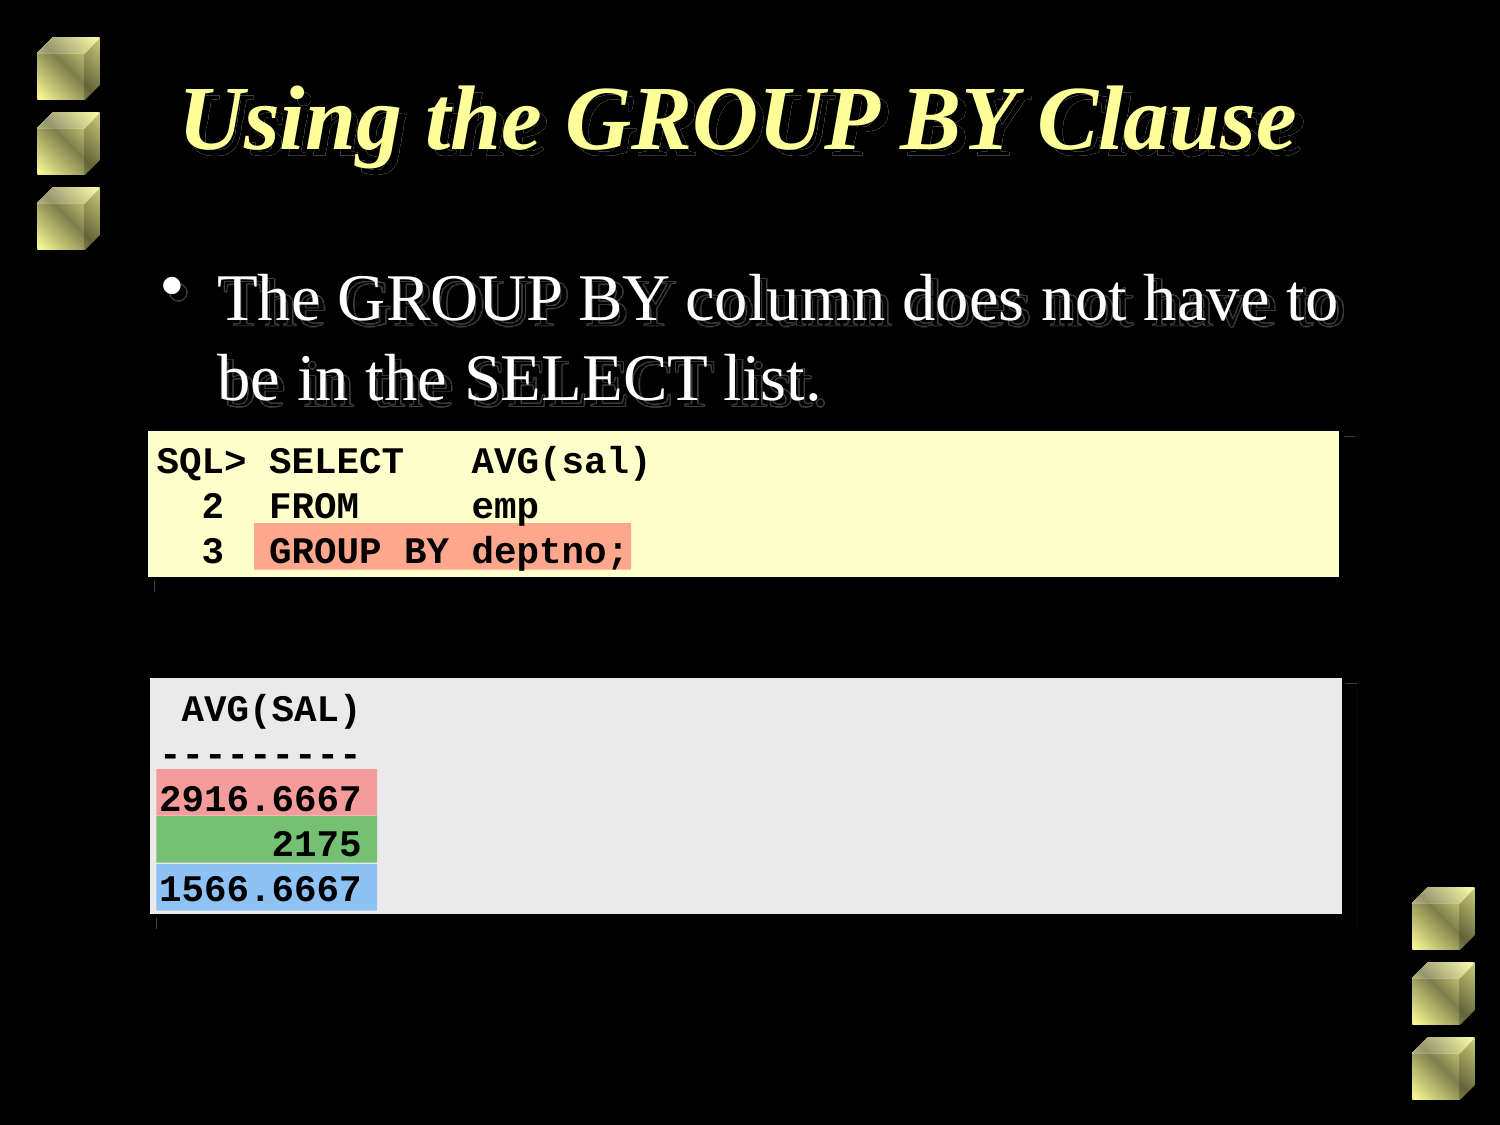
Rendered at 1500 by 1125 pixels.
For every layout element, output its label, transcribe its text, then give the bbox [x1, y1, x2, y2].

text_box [155, 522, 632, 911]
text_box AVG(SAL) --------- 2916.6667 2175 1566.6667 [630, 673, 1344, 919]
list The GROUP BY column does not have to be in the SELECT list. [145, 245, 1390, 900]
text_box AVG(SAL) --------- 2916.6667 2175 1566.6667 [143, 673, 155, 919]
text_box SQL> SELECT AVG(sal) 2 FROM emp 3 GROUP BY deptno; [141, 426, 1342, 581]
title Using the GROUP BY Clause [111, 49, 1388, 238]
